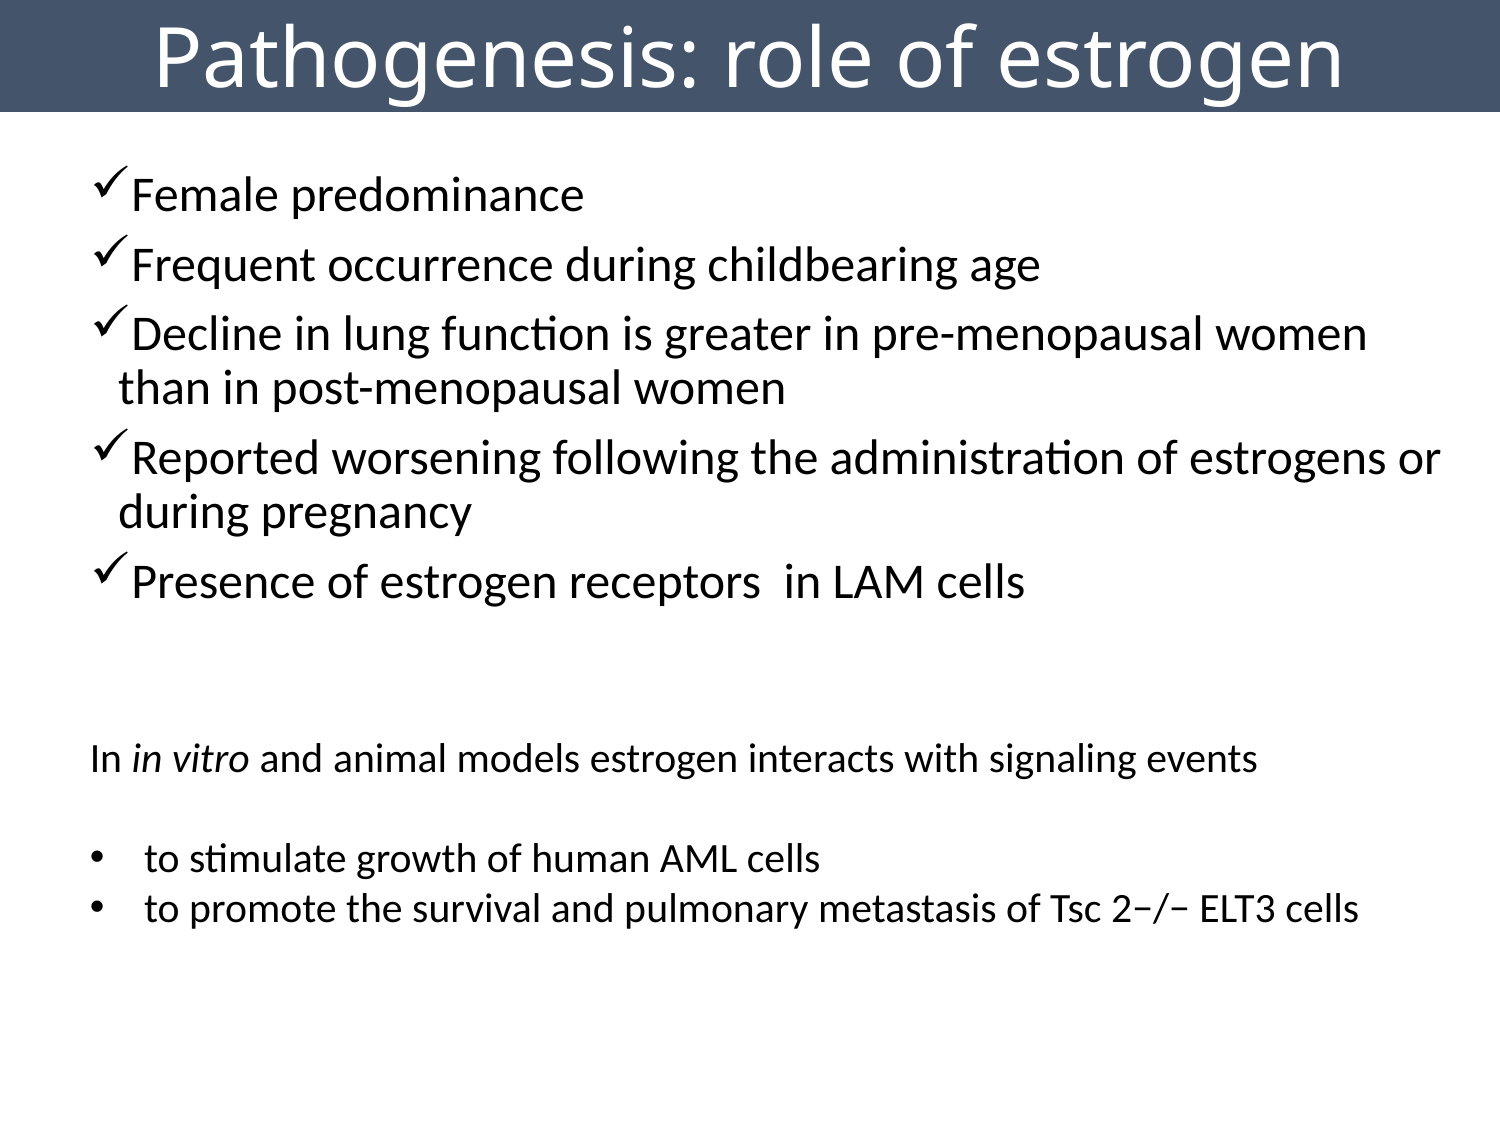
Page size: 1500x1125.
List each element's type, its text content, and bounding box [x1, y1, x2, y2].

text_box In in vitro and animal models estrogen interacts with signaling events to stimulate growth of human AML cells to promote the survival and pulmonary metastasis of Tsc 2−/− ELT3 cells [75, 723, 1459, 939]
list Female predominance Frequent occurrence during childbearing age Decline in lung function is greater in pre-menopausal women than in post-menopausal women Reported worsening following the administration of estrogens or during pregnancy Presence of estrogen receptors in LAM cells [74, 160, 1460, 904]
text_box Pathogenesis: role of estrogen [0, 0, 1500, 112]
